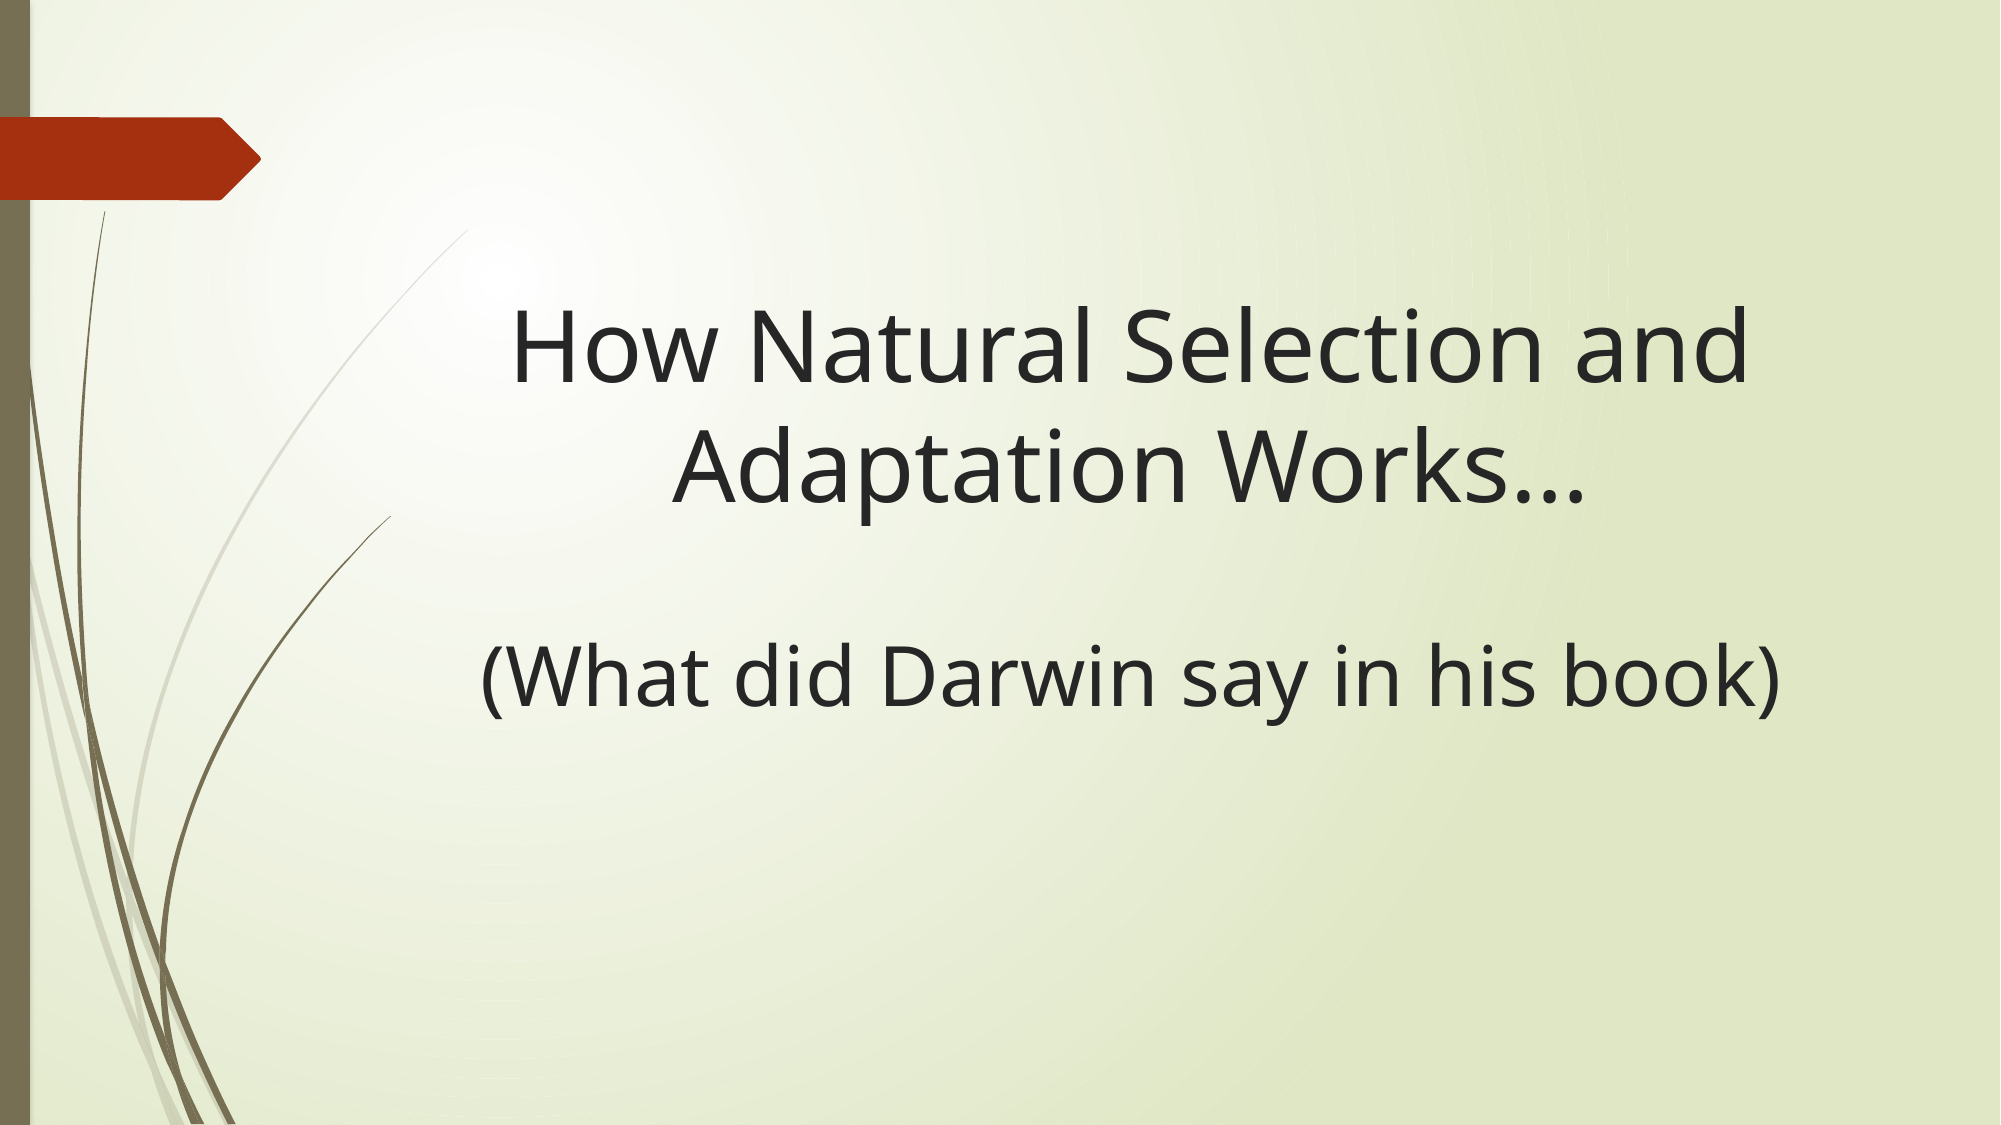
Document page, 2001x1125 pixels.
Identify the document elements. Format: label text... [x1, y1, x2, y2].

title How Natural Selection and Adaptation Works… (What did Darwin say in his book) [400, 275, 1863, 486]
